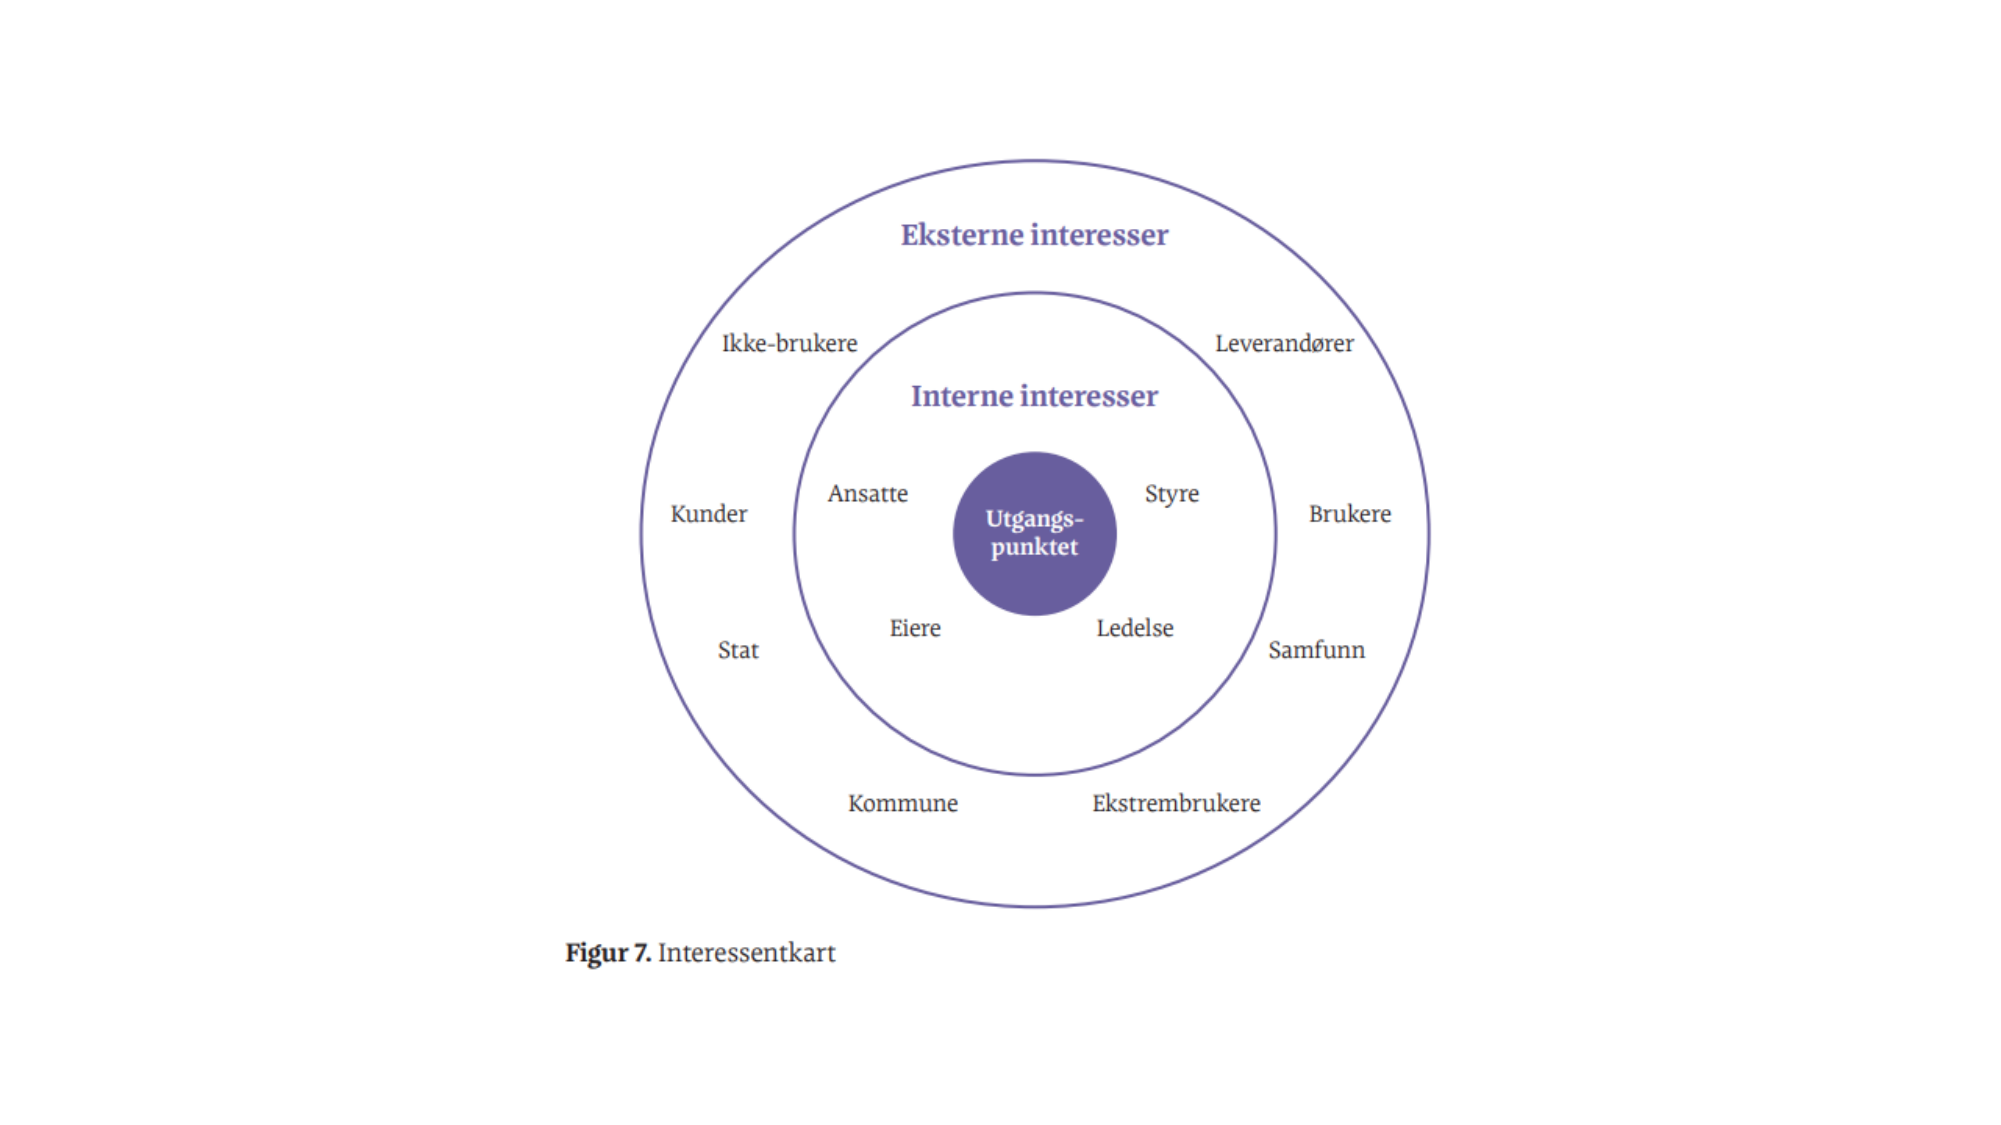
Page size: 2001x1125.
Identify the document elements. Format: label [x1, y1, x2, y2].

picture [524, 131, 1476, 994]
